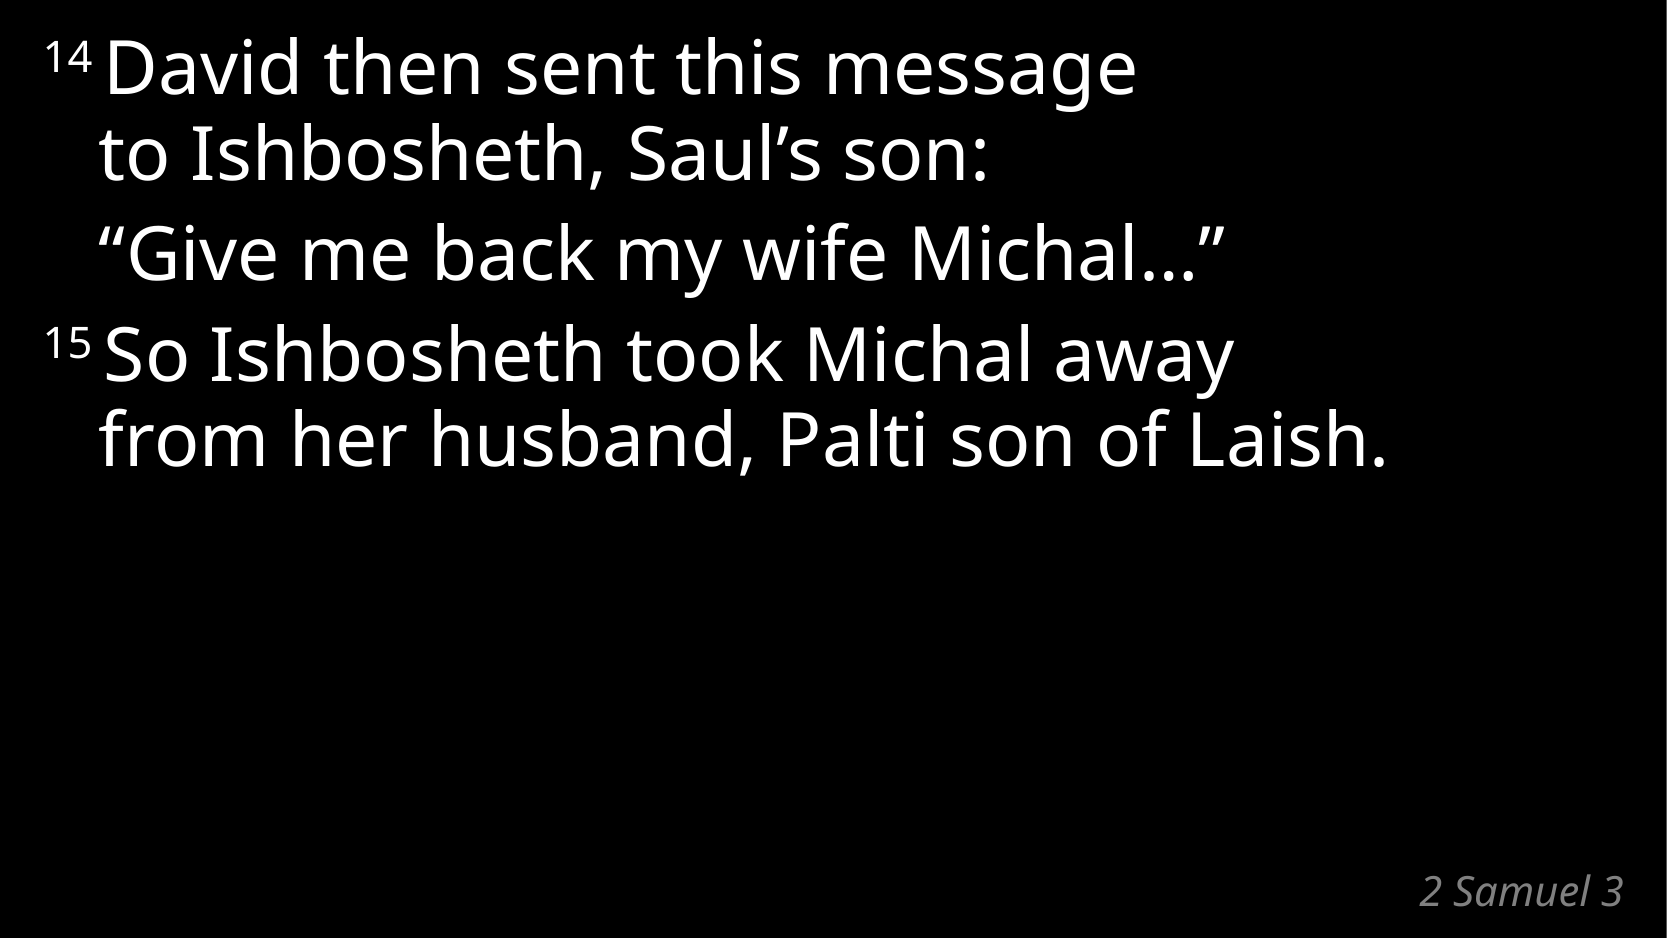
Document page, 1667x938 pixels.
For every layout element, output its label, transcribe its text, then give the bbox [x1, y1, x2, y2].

list 14 David then sent this message to Ishbosheth, Saul’s son: “Give me back my wife Michal…” 15 So Ishbosheth took Michal away from her husband, Palti son of Laish. [27, 18, 1640, 813]
title 2 Samuel 3 [1058, 834, 1640, 923]
